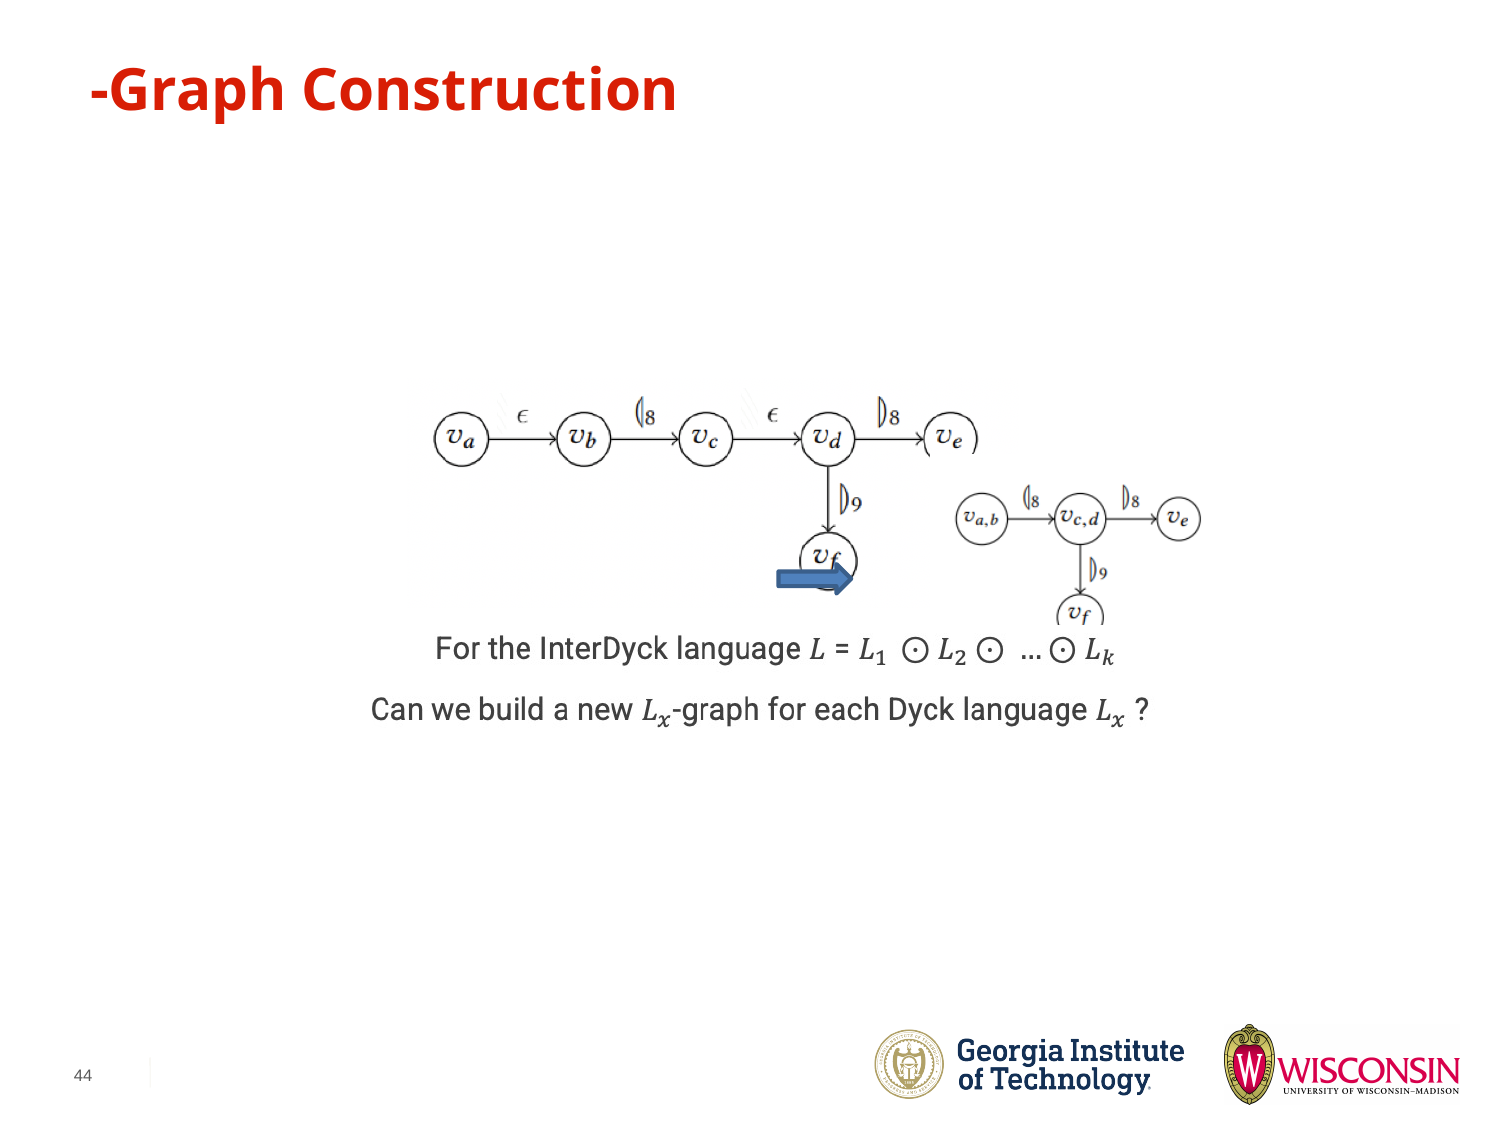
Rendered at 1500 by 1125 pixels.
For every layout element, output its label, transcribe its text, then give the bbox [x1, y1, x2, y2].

picture [340, 378, 1233, 748]
slide_number 44 [49, 1049, 101, 1101]
picture [862, 1024, 1196, 1104]
picture [1224, 1024, 1460, 1105]
